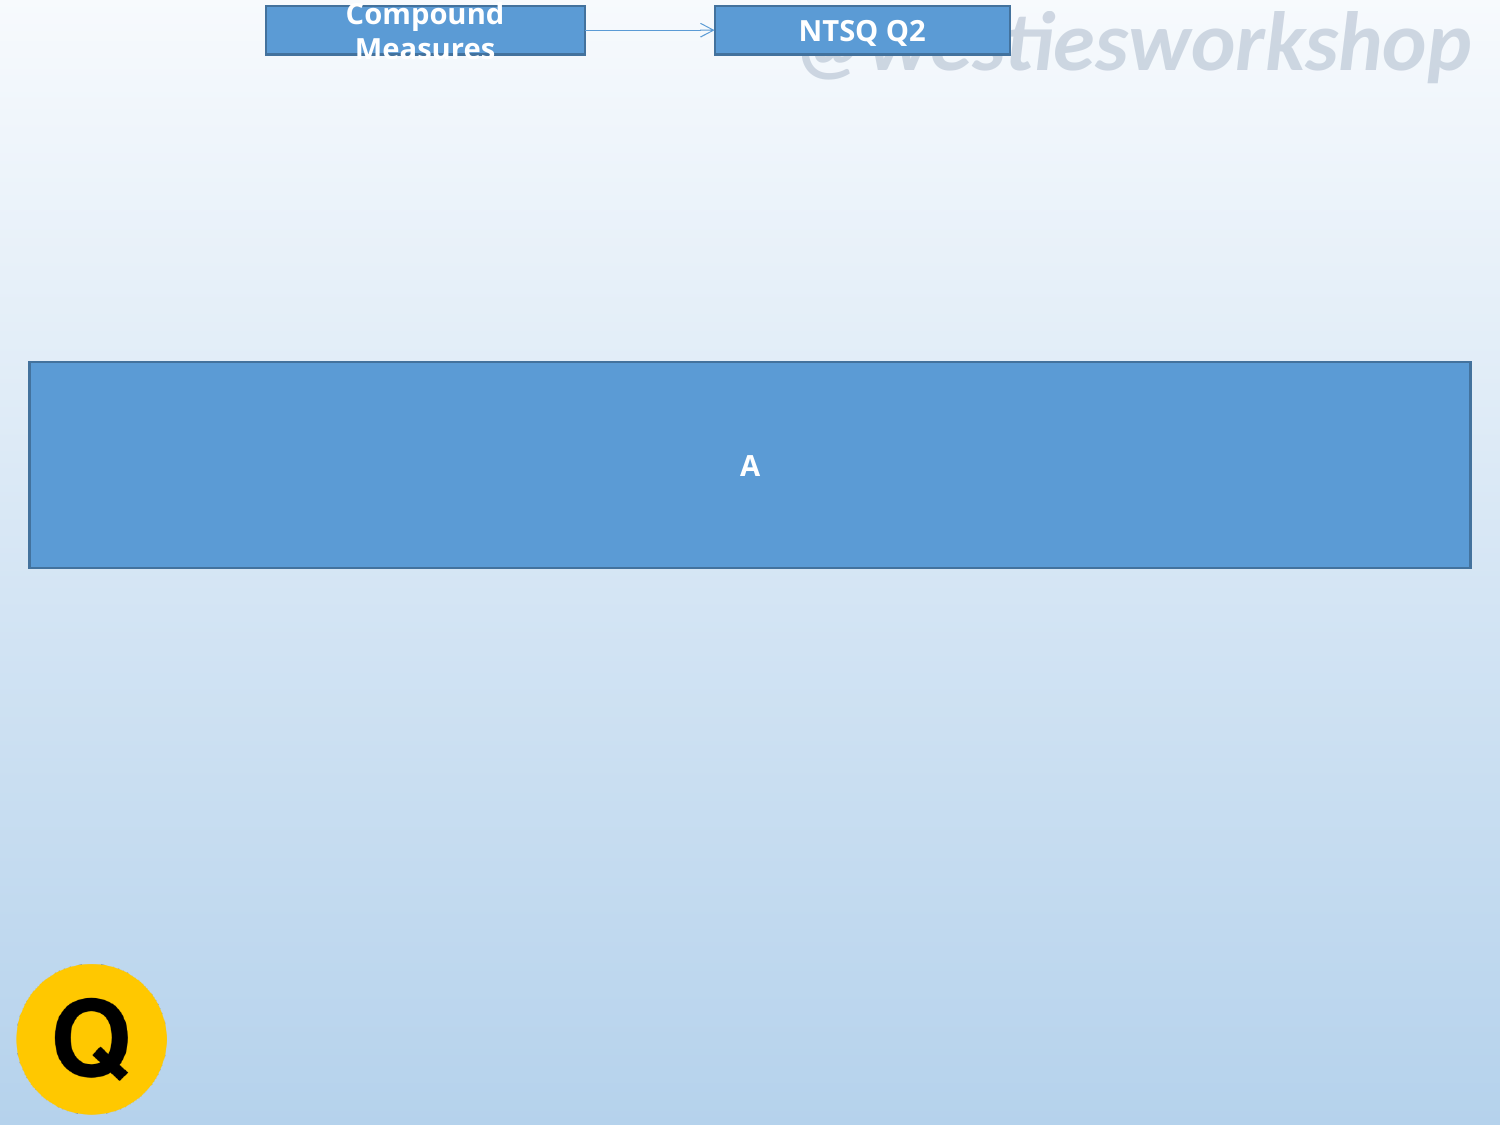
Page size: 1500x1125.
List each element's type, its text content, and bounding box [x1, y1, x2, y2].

picture [29, 361, 1471, 568]
text_box Compound Measures [265, 5, 586, 56]
text_box NTSQ Q2 [714, 5, 1011, 56]
picture [0, 940, 191, 1125]
